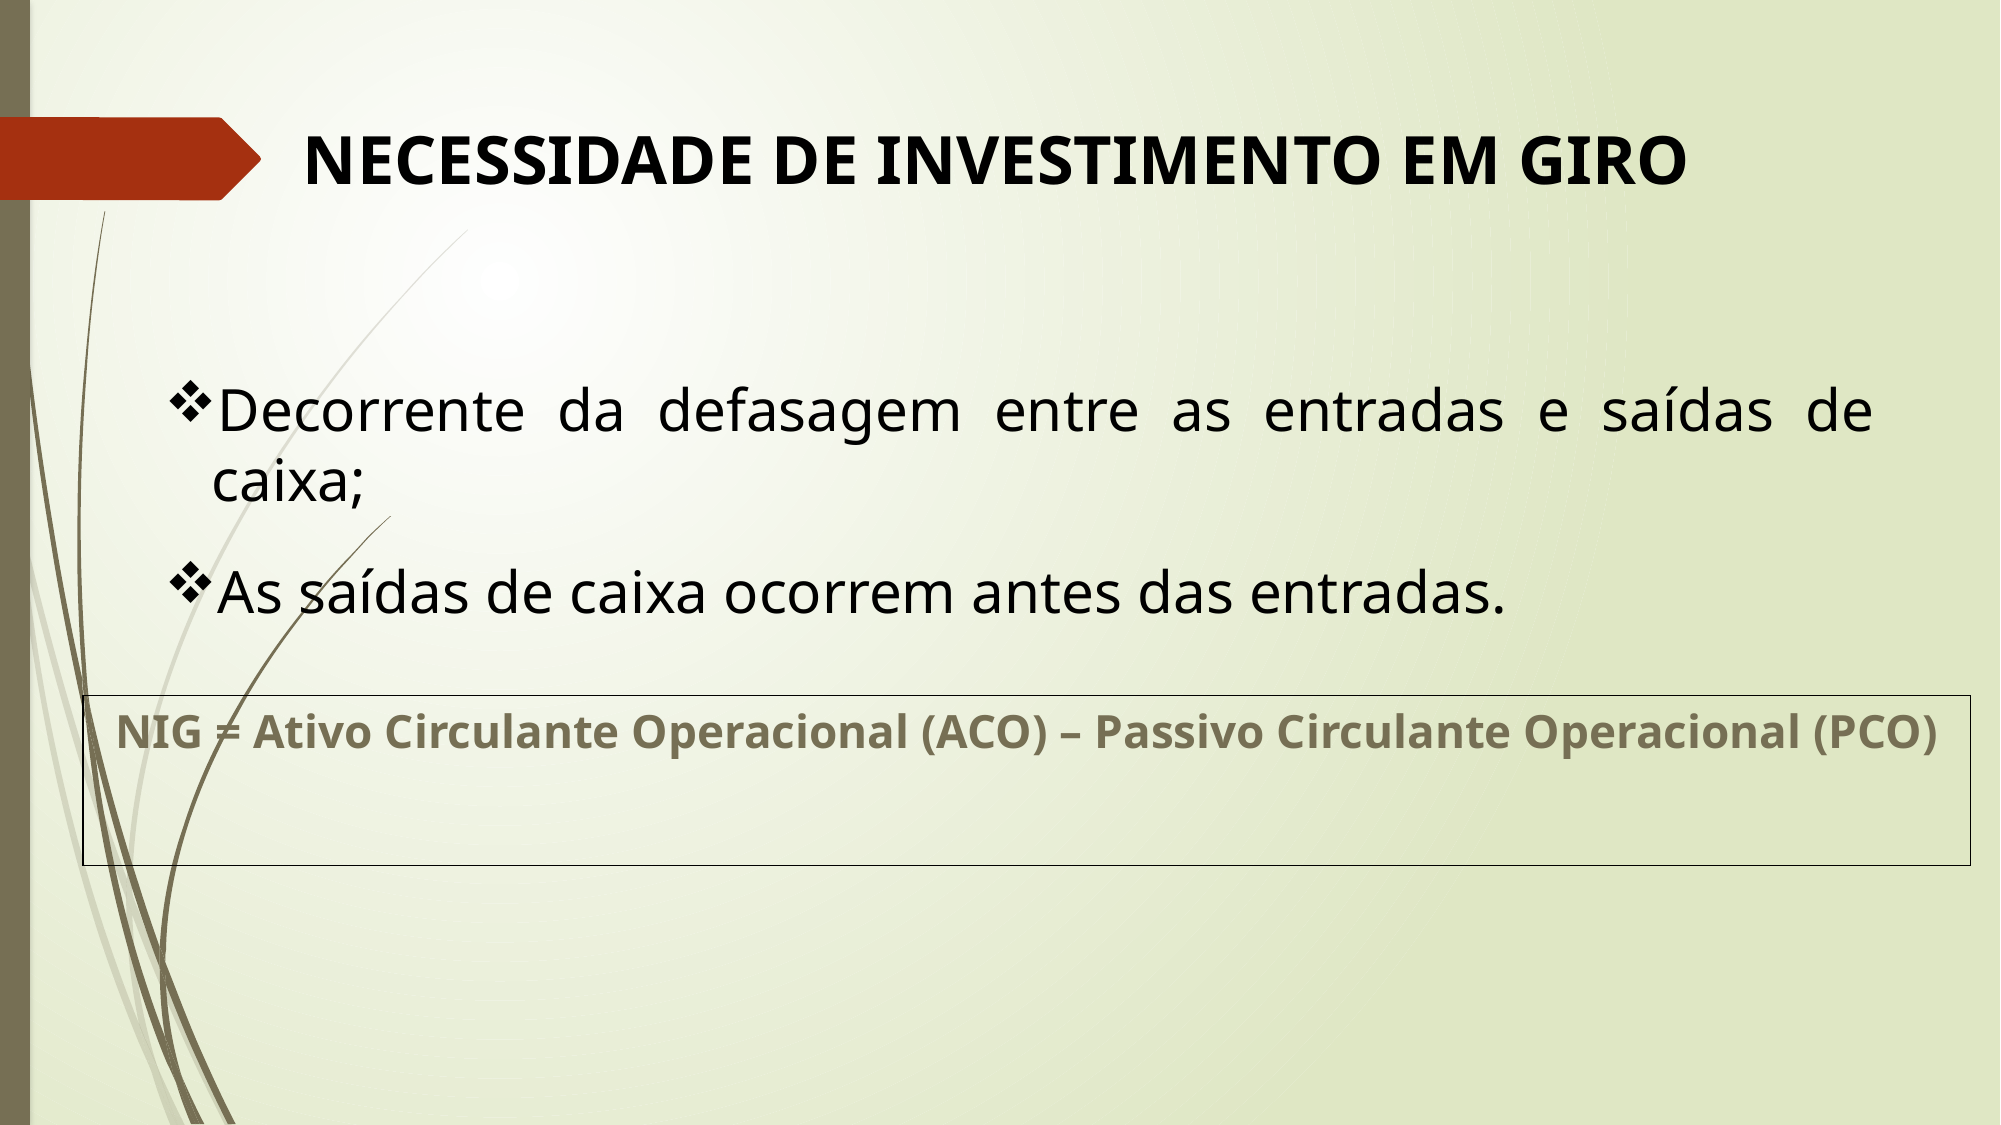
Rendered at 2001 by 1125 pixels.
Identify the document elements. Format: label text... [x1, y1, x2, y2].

text_box Decorrente da defasagem entre as entradas e saídas de caixa; As saídas de caixa ocorrem antes das entradas. [149, 365, 1889, 633]
text_box NIG = Ativo Circulante Operacional (ACO) – Passivo Circulante Operacional (PCO) [82, 695, 1971, 866]
text_box NECESSIDADE DE INVESTIMENTO EM GIRO [105, 110, 1889, 205]
